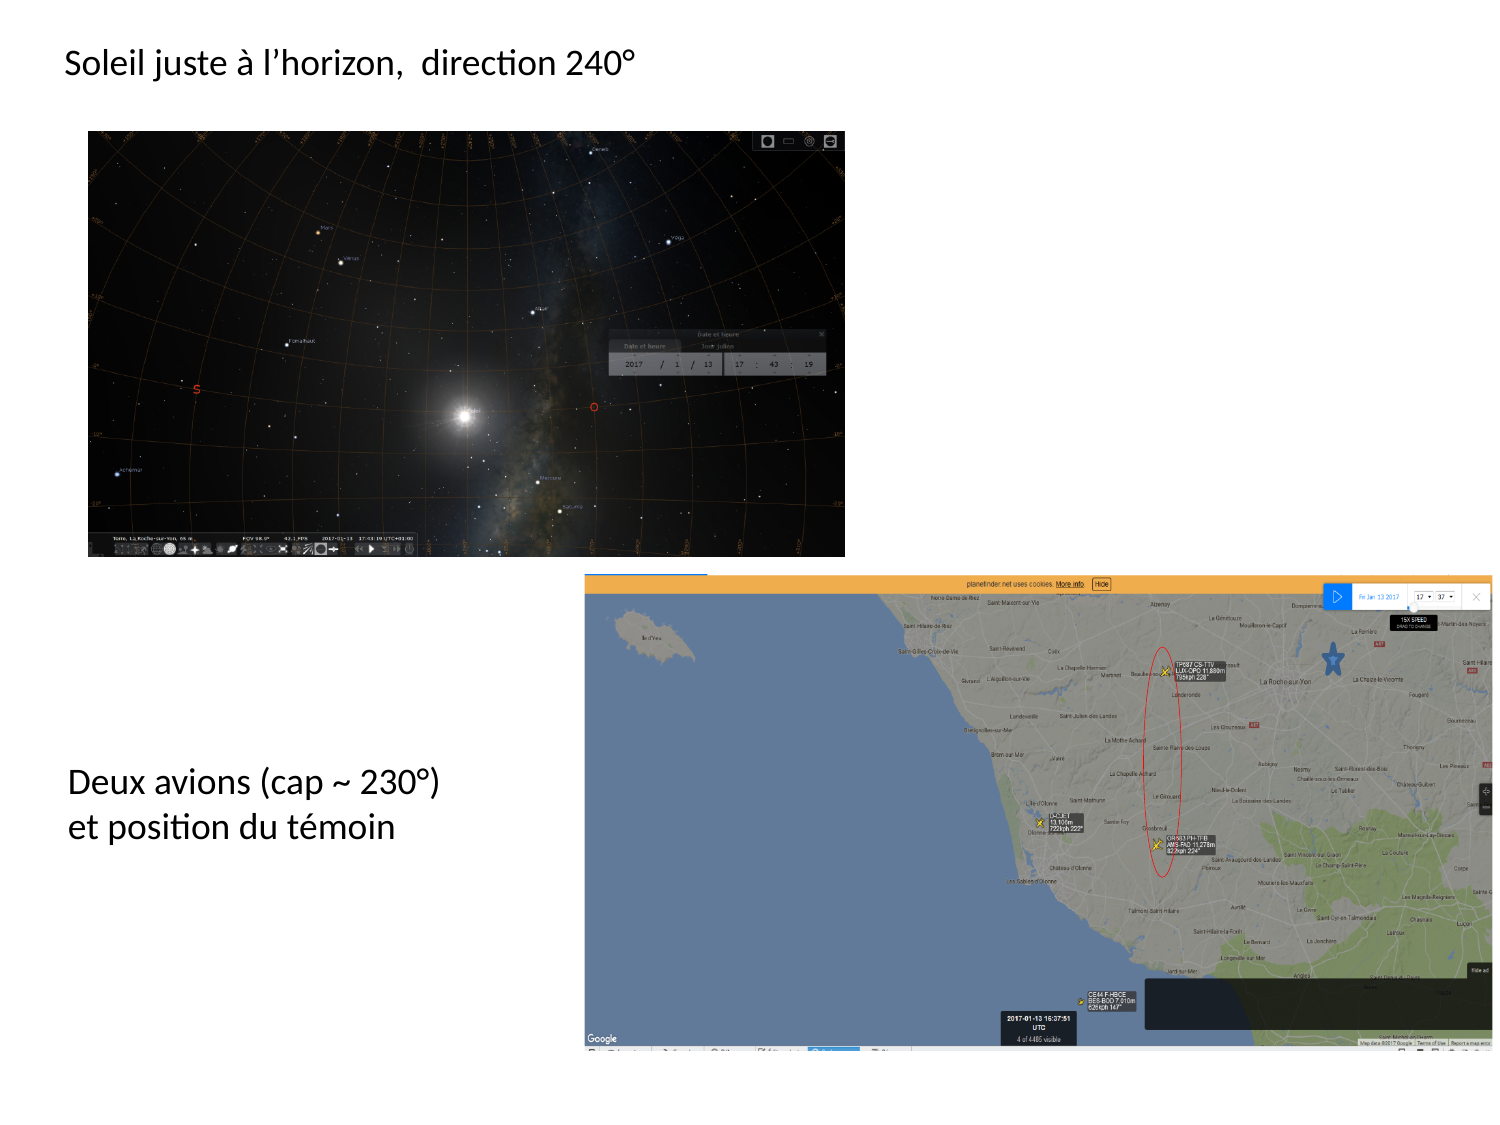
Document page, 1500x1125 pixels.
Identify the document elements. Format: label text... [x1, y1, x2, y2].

text_box Soleil juste à l’horizon, direction 240° [49, 30, 659, 91]
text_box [584, 574, 1493, 1125]
picture [88, 131, 845, 557]
text_box Deux avions (cap ~ 230°) et position du témoin [53, 749, 479, 855]
